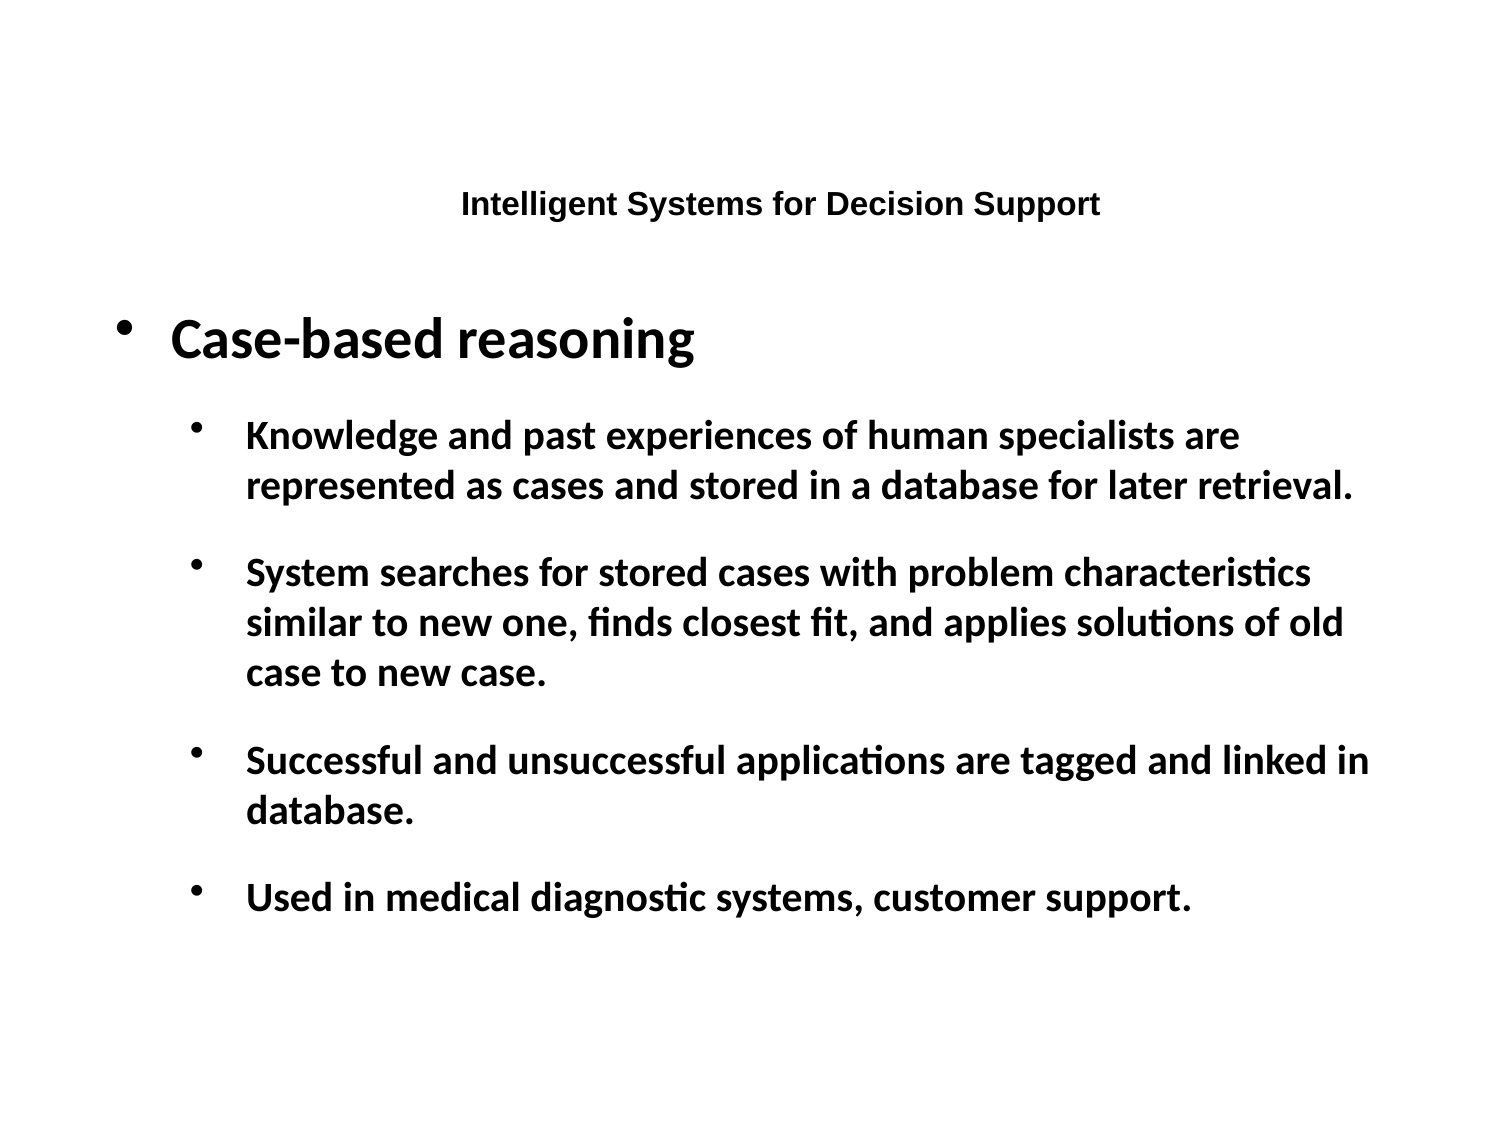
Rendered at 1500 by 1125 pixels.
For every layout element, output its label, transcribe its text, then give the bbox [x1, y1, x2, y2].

text_box Intelligent Systems for Decision Support [237, 174, 1325, 230]
text_box Case-based reasoning Knowledge and past experiences of human specialists are represented as cases and stored in a database for later retrieval. System searches for stored cases with problem characteristics similar to new one, finds closest fit, and applies solutions of old case to new case. Successful and unsuccessful applications are tagged and linked in database. Used in medical diagnostic systems, customer support. [99, 299, 1413, 1038]
